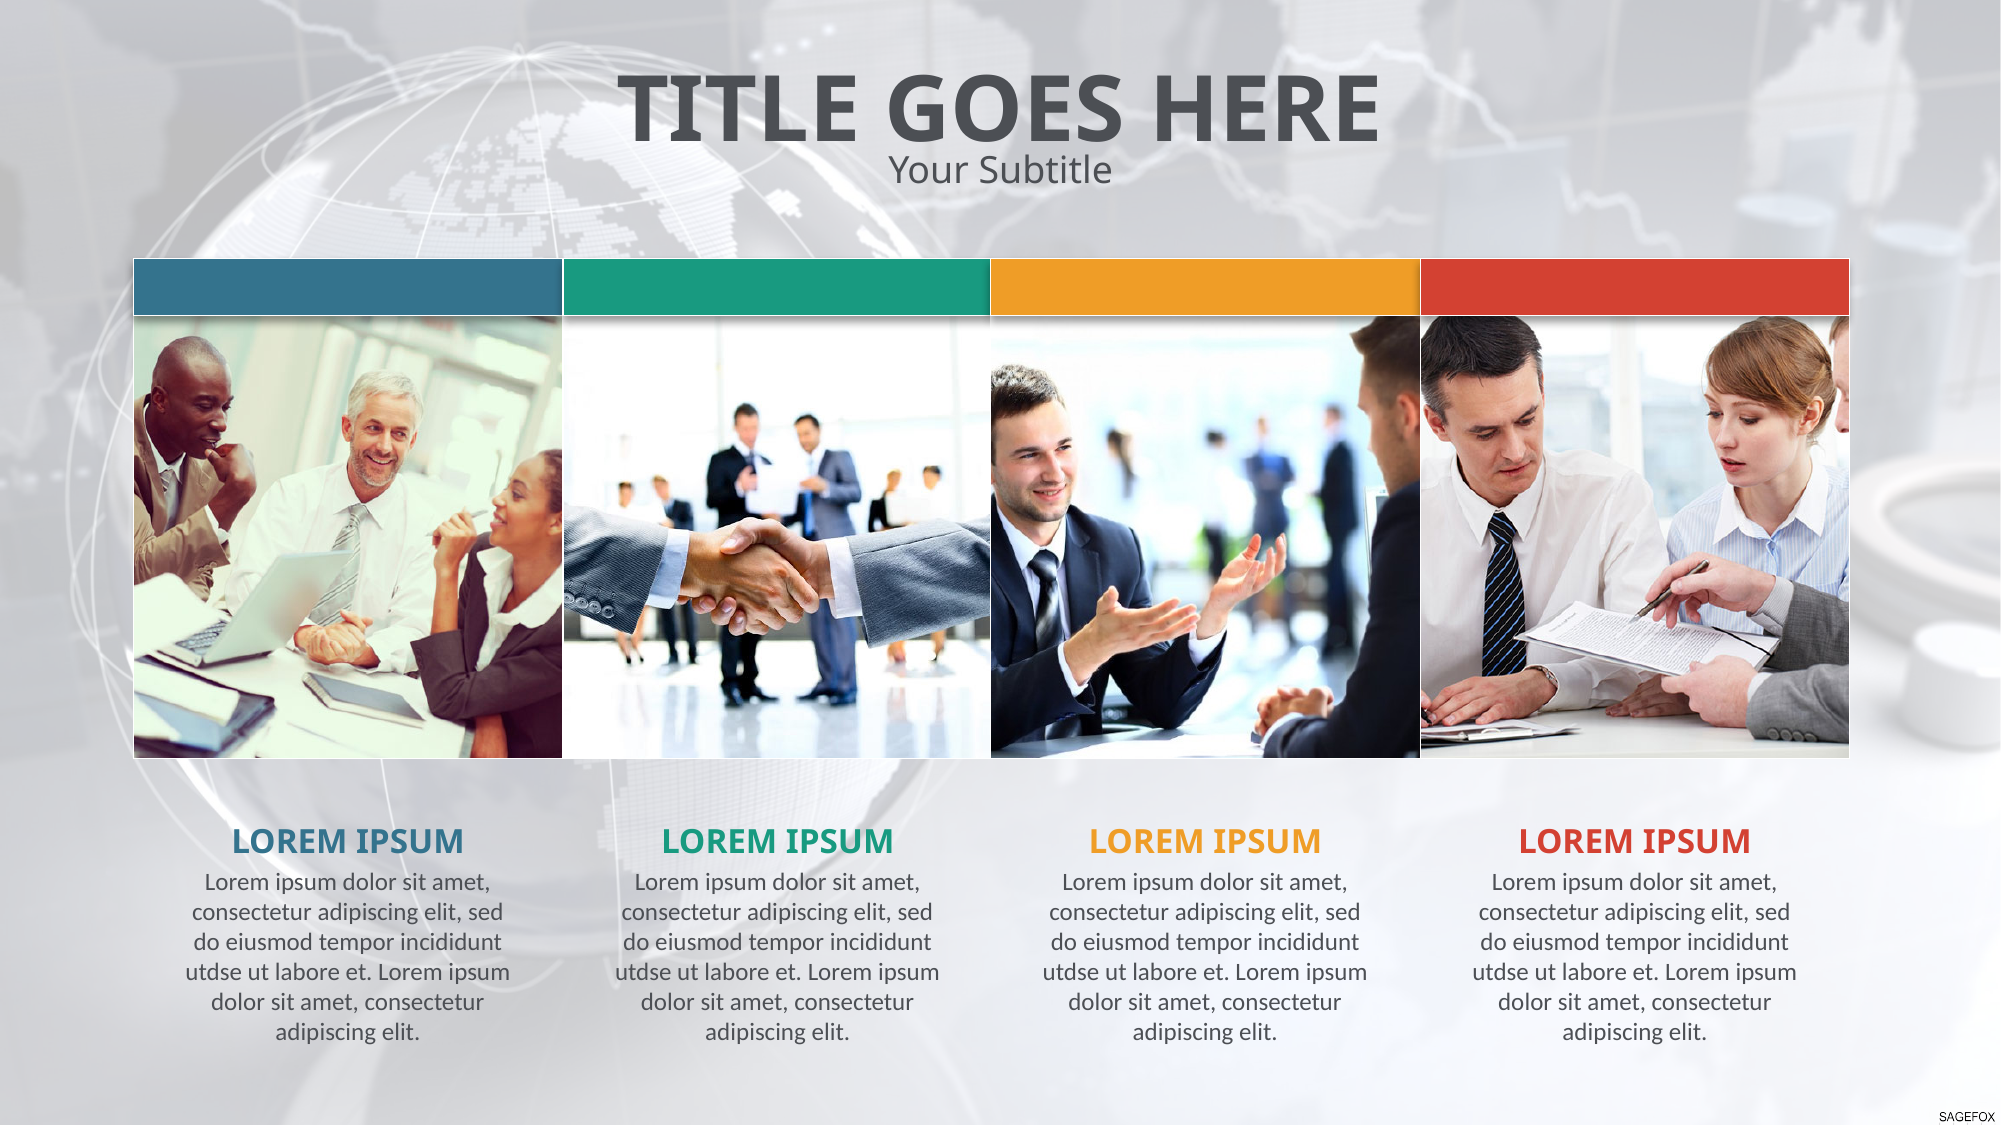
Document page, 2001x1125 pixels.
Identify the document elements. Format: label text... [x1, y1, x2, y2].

text_box [989, 325, 1419, 759]
text_box [1419, 325, 1851, 759]
text_box [1419, 257, 1851, 316]
picture [1936, 1111, 1997, 1125]
text_box [562, 257, 989, 316]
text_box [989, 257, 1419, 316]
text_box LOREM IPSUM Lorem ipsum dolor sit amet, consectetur adipiscing elit, sed do eiusmod tempor incididunt utdse ut labore et. Lorem ipsum dolor sit amet, consectetur adipiscing elit. [168, 815, 529, 1050]
text_box [132, 257, 562, 316]
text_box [548, 42, 1452, 199]
text_box [132, 325, 562, 759]
text_box LOREM IPSUM Lorem ipsum dolor sit amet, consectetur adipiscing elit, sed do eiusmod tempor incididunt utdse ut labore et. Lorem ipsum dolor sit amet, consectetur adipiscing elit. [1025, 815, 1386, 1050]
text_box [562, 325, 989, 759]
text_box LOREM IPSUM Lorem ipsum dolor sit amet, consectetur adipiscing elit, sed do eiusmod tempor incididunt utdse ut labore et. Lorem ipsum dolor sit amet, consectetur adipiscing elit. [1455, 815, 1816, 1050]
text_box LOREM IPSUM Lorem ipsum dolor sit amet, consectetur adipiscing elit, sed do eiusmod tempor incididunt utdse ut labore et. Lorem ipsum dolor sit amet, consectetur adipiscing elit. [597, 815, 958, 1050]
